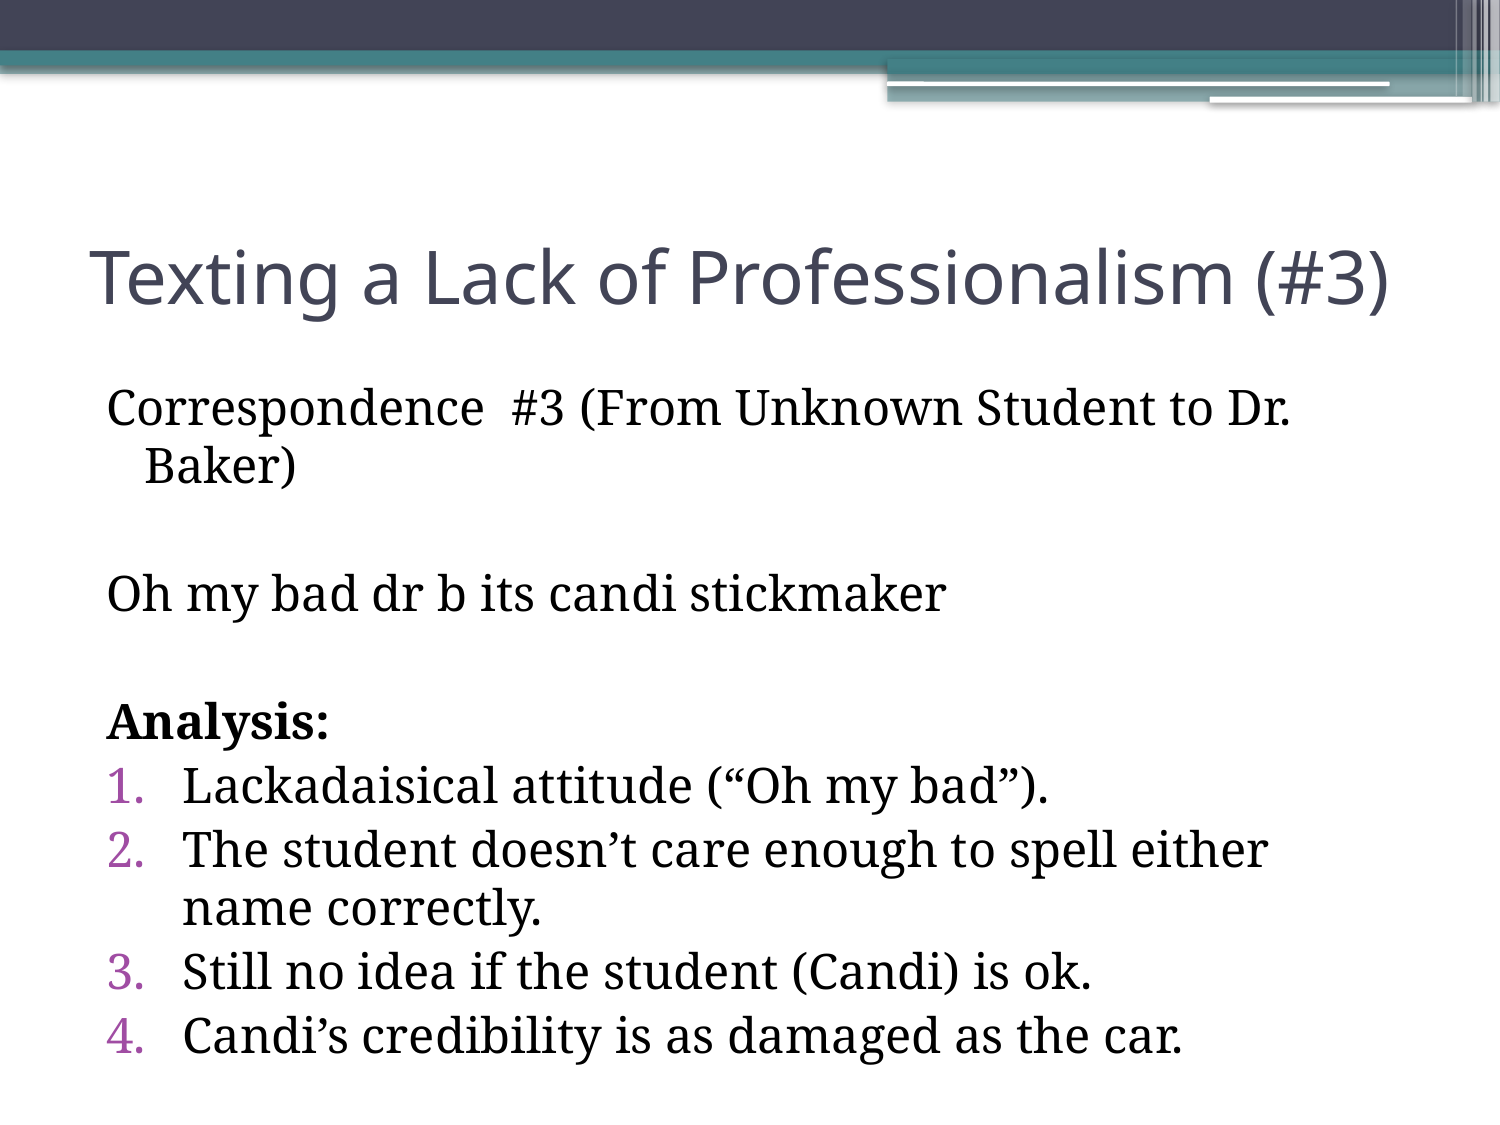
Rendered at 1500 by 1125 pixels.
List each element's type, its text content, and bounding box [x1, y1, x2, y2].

list Correspondence #3 (From Unknown Student to Dr. Baker) Oh my bad dr b its candi stickmaker Analysis: Lackadaisical attitude (“Oh my bad”). The student doesn’t care enough to spell either name correctly. Still no idea if the student (Candi) is ok. Candi’s credibility is as damaged as the car. [75, 368, 1425, 1079]
title Texting a Lack of Professionalism (#3) [75, 187, 1425, 363]
